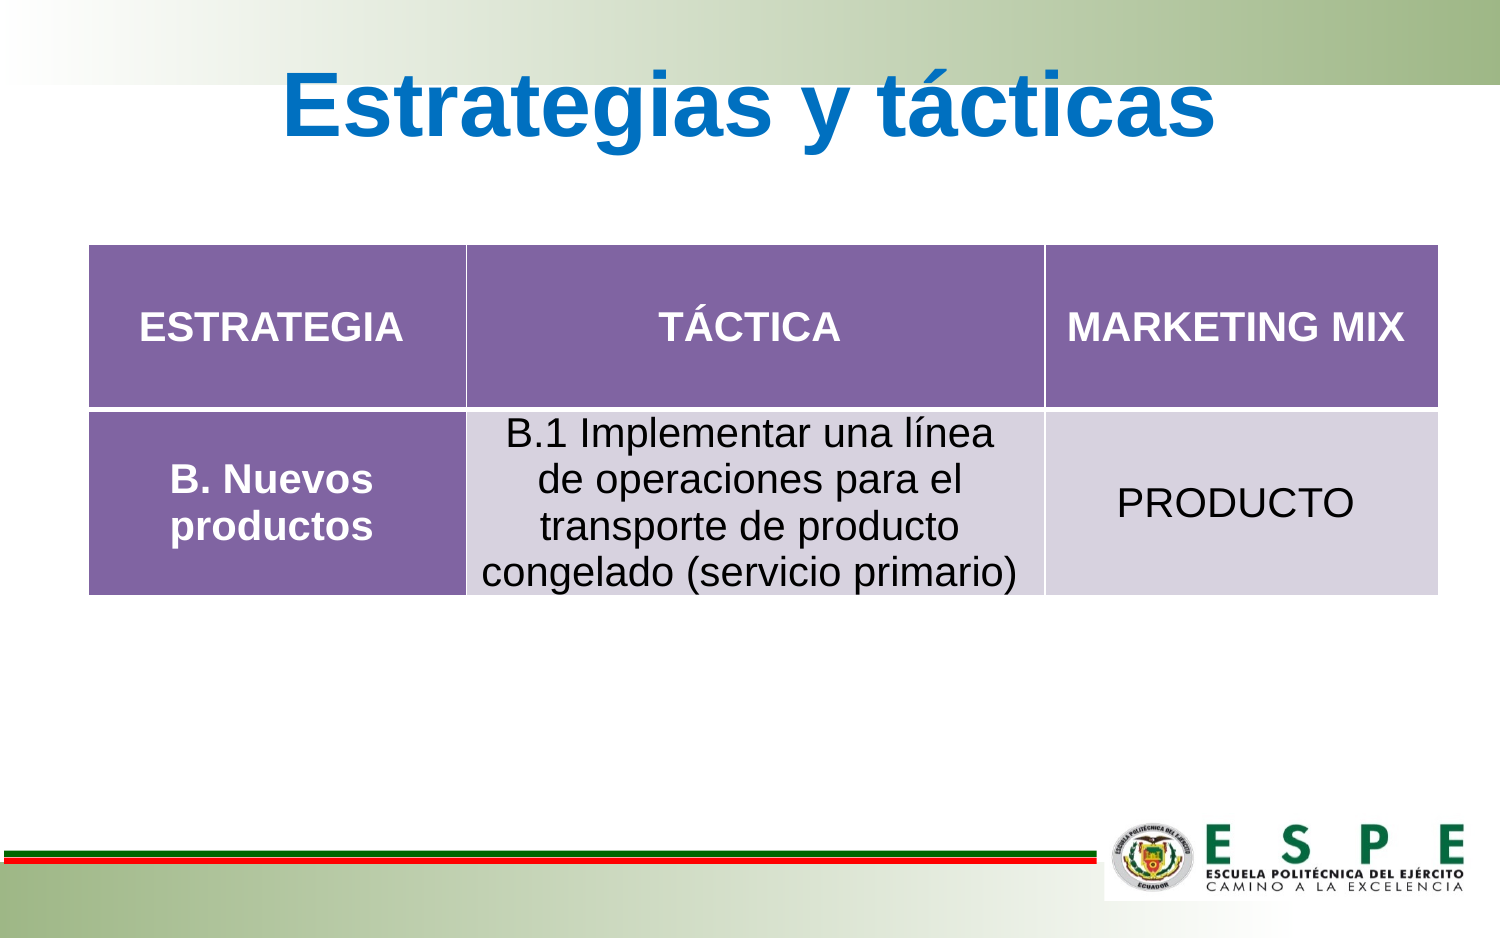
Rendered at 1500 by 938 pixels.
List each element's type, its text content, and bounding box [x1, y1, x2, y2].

picture [1104, 813, 1483, 901]
table_header MARKETING MIX [1046, 245, 1438, 407]
table_cell B. Nuevos productos [89, 412, 466, 595]
table_header ESTRATEGIA [89, 245, 466, 407]
table_cell B.1 Implementar una línea de operaciones para el transporte de producto congelado (servicio primario) [467, 412, 1044, 595]
title Estrategias y tácticas [75, 37, 1425, 194]
table_cell PRODUCTO [1046, 412, 1438, 595]
table_header TÁCTICA [467, 245, 1044, 407]
